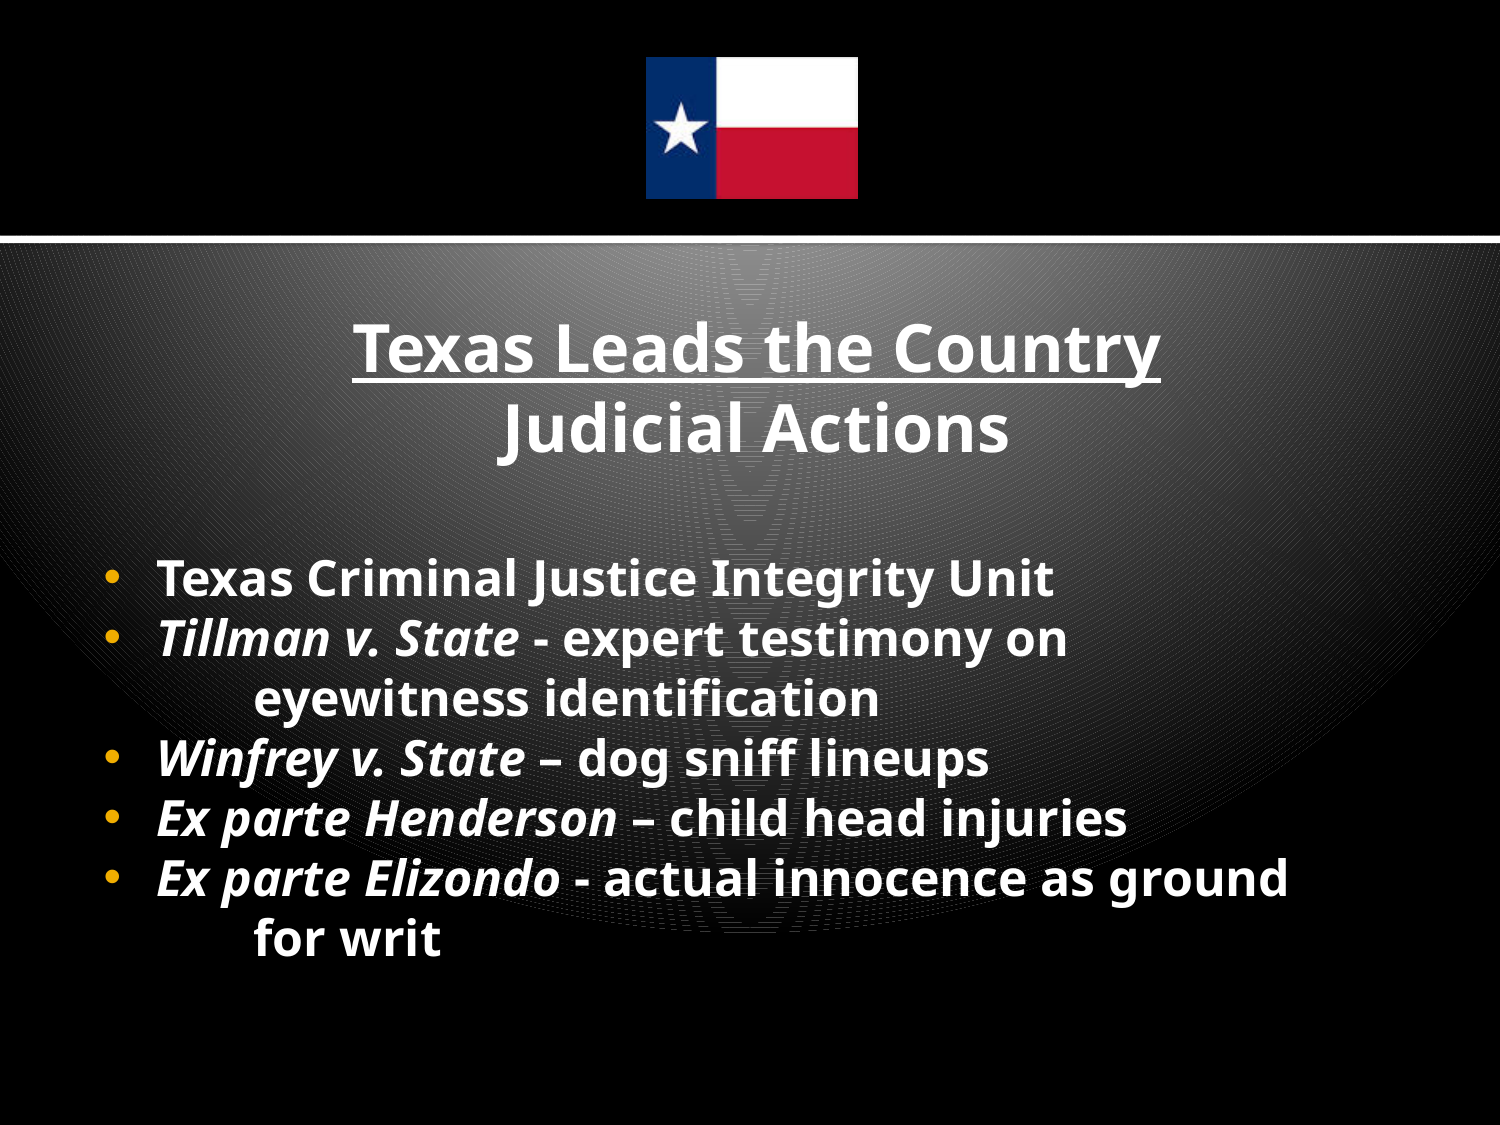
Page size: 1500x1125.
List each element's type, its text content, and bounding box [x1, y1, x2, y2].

picture [646, 57, 858, 199]
list Texas Leads the Country Judicial Actions Texas Criminal Justice Integrity Unit Tillman v. State - expert testimony on eyewitness identification Winfrey v. State – dog sniff lineups Ex parte Henderson – child head injuries Ex parte Elizondo - actual innocence as ground for writ [75, 291, 1425, 1050]
